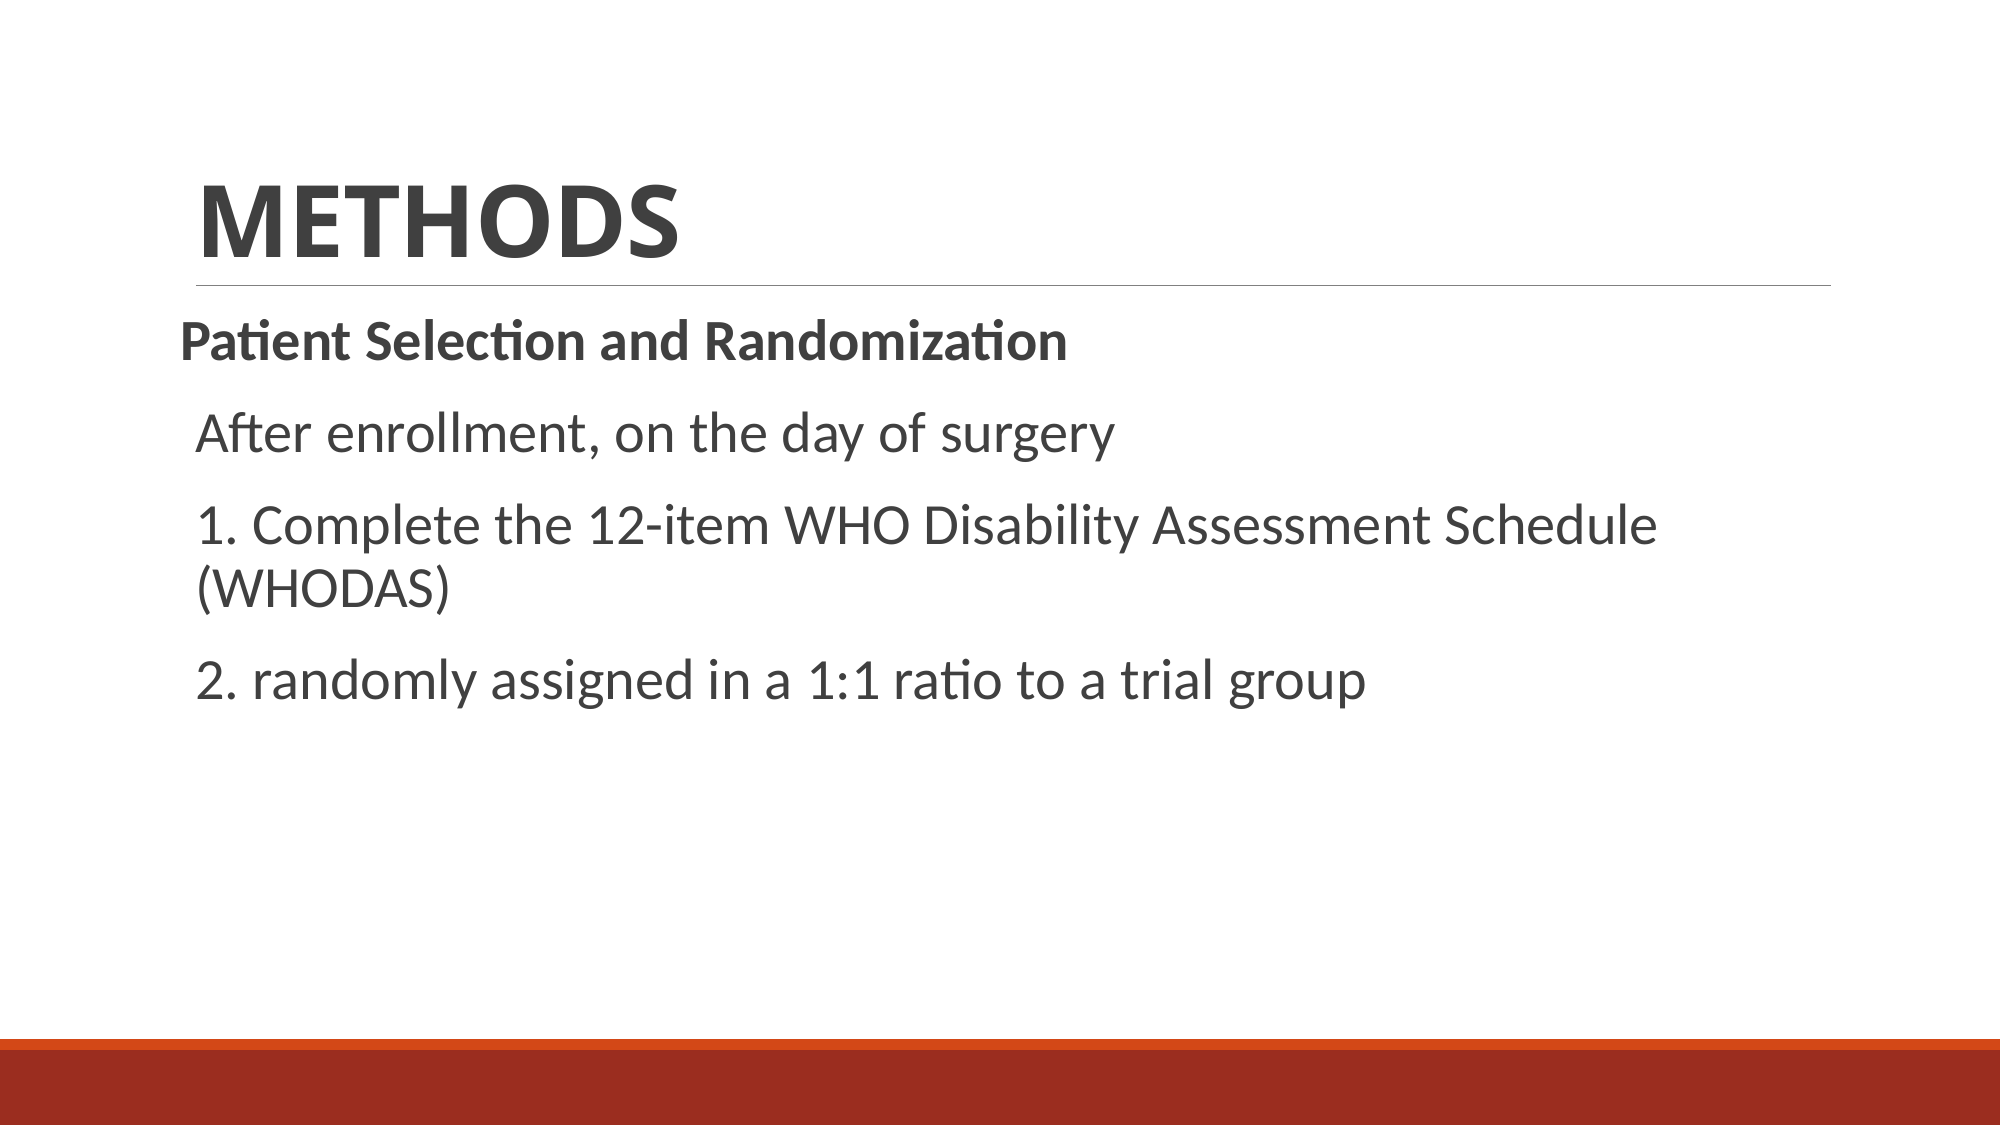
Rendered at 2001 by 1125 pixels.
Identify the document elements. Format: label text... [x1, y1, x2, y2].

title METHODS [180, 47, 1830, 285]
list Patient Selection and Randomization After enrollment, on the day of surgery 1. Complete the 12-item WHO Disability Assessment Schedule (WHODAS) 2. randomly assigned in a 1:1 ratio to a trial group [180, 302, 1830, 963]
